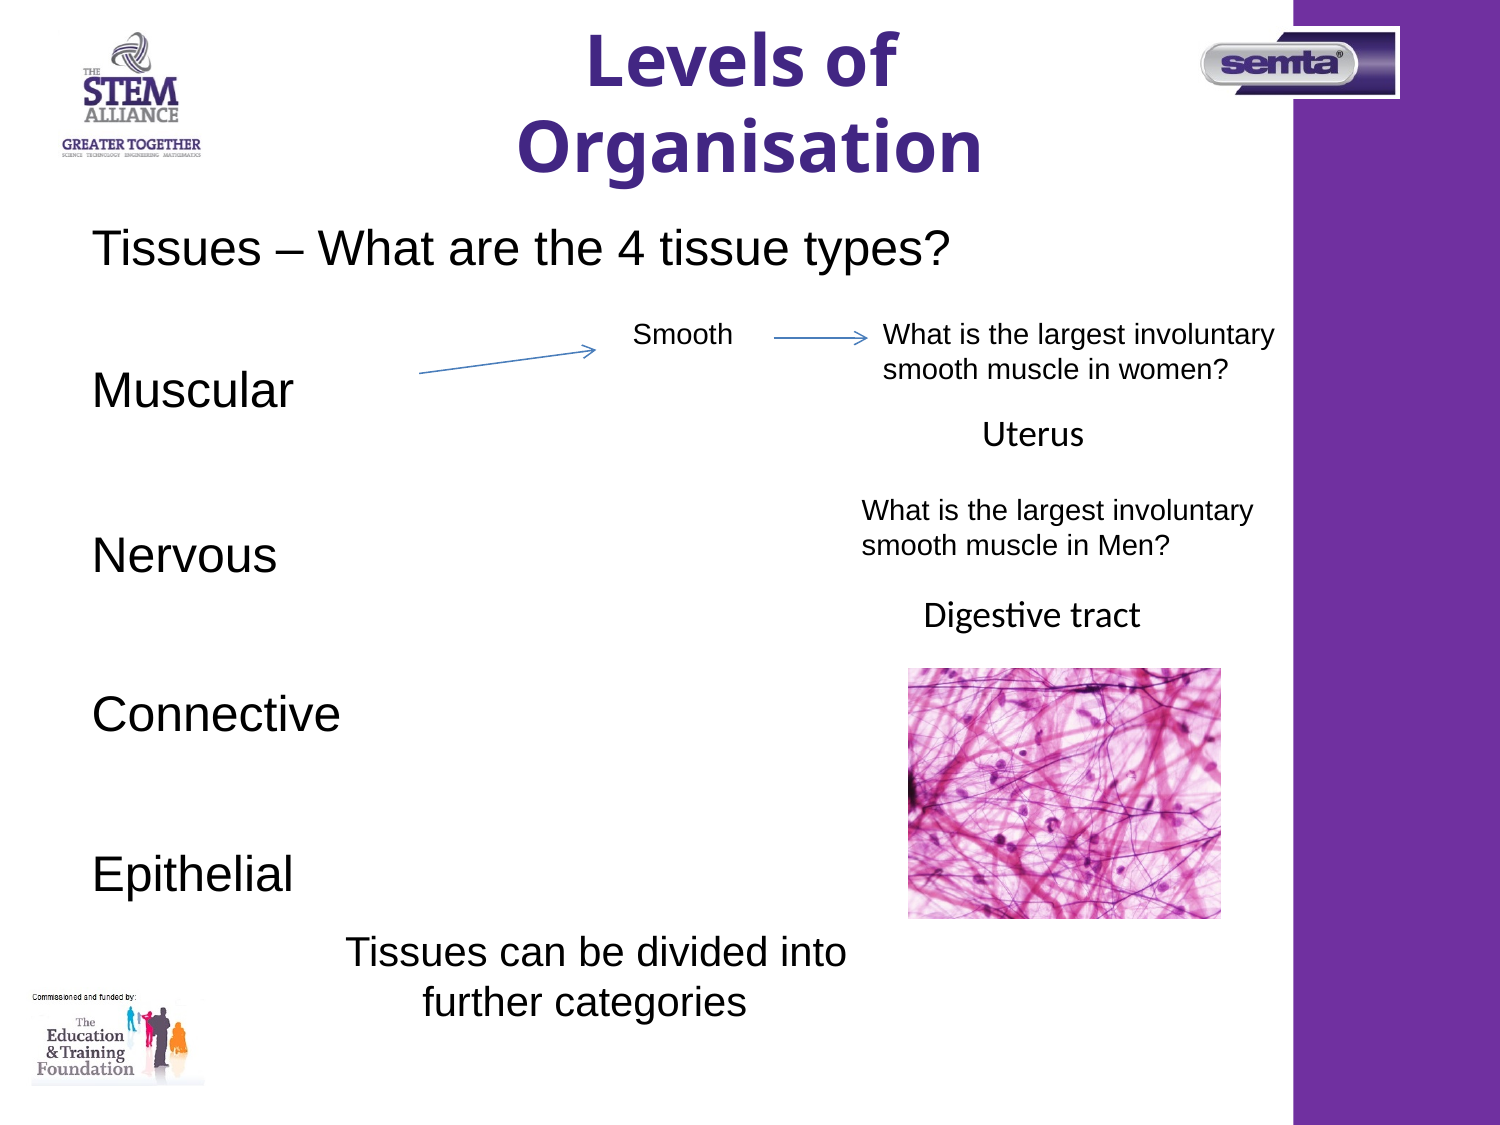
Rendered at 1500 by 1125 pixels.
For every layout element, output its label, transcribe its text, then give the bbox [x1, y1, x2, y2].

text_box Connective [76, 673, 420, 804]
picture [58, 30, 206, 158]
title Levels of Organisation [75, 7, 1425, 195]
text_box Nervous [76, 515, 384, 669]
text_box Epithelial [76, 834, 420, 965]
text_box Uterus [967, 401, 1147, 461]
text_box What is the largest involuntary smooth muscle in Men? [846, 484, 1290, 569]
picture [1198, 26, 1400, 100]
picture [908, 668, 1222, 919]
text_box Muscular [76, 349, 420, 480]
text_box Tissues – What are the 4 tissue types? [76, 208, 1290, 362]
text_box Smooth [617, 307, 798, 358]
text_box What is the largest involuntary smooth muscle in women? [868, 308, 1290, 393]
text_box [1290, 0, 1500, 1125]
text_box Tissues can be divided into further categories [312, 917, 880, 1047]
text_box Digestive tract [908, 583, 1206, 643]
picture [26, 987, 207, 1086]
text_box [418, 349, 597, 374]
